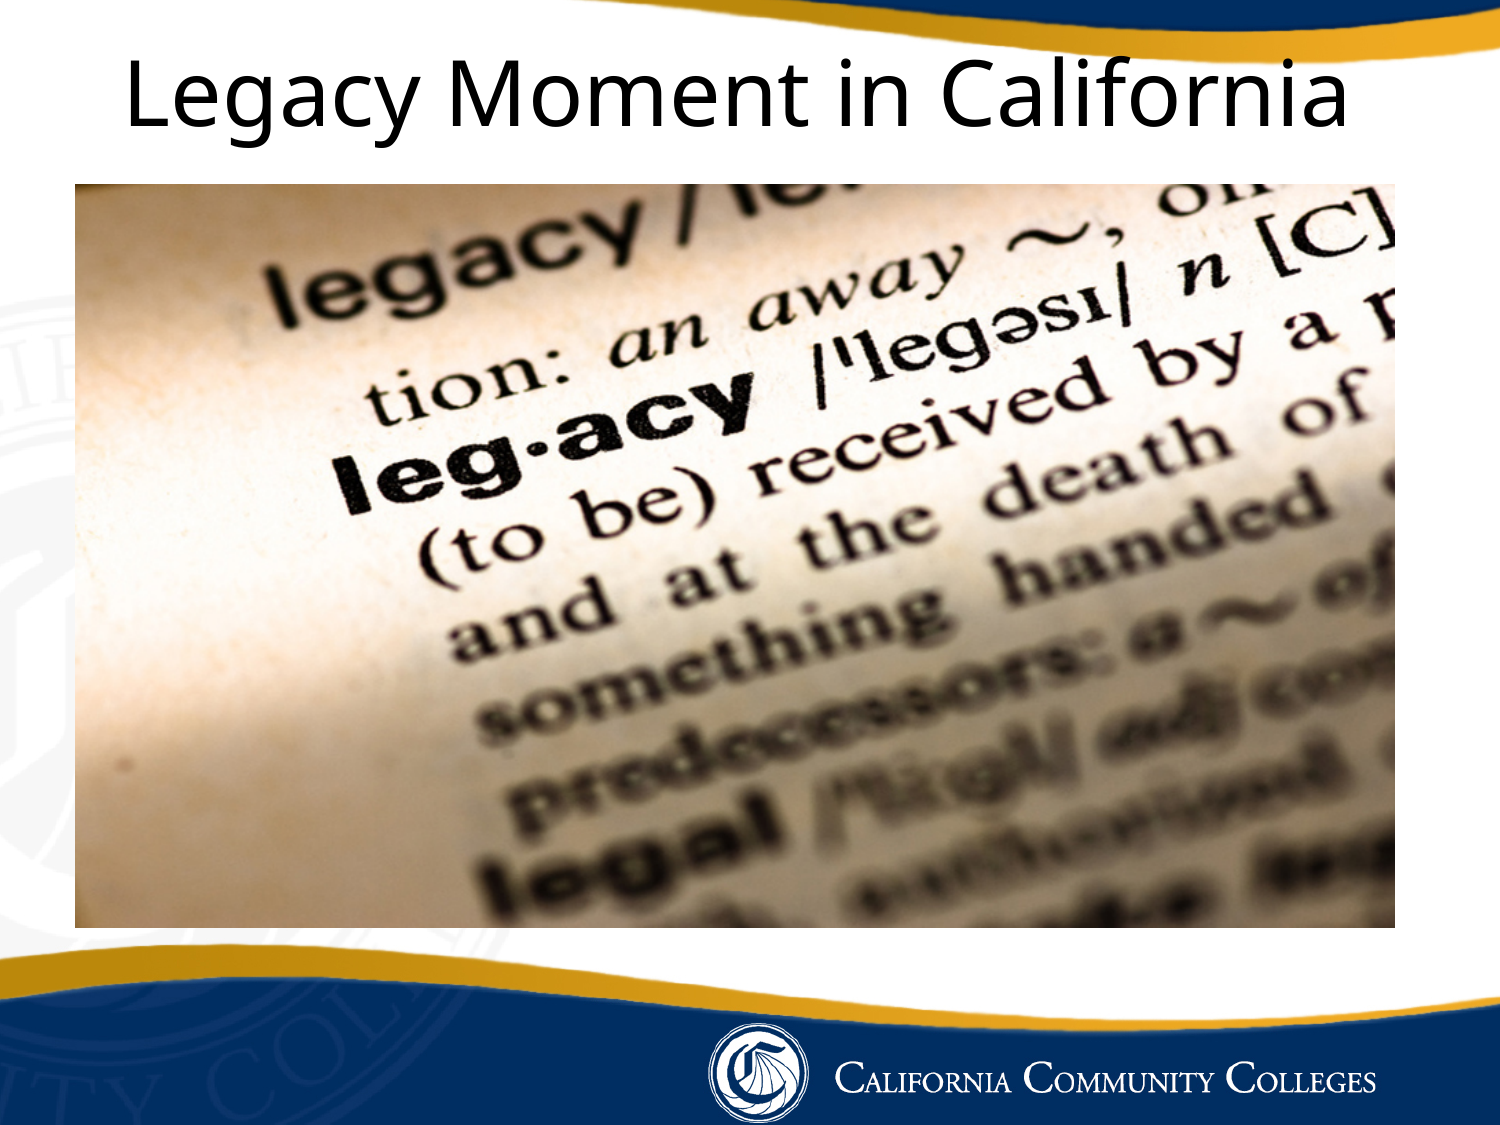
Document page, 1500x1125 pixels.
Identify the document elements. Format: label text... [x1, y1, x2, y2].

picture [0, 0, 1500, 1125]
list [74, 184, 1396, 928]
title Legacy Moment in California [75, 0, 1425, 184]
